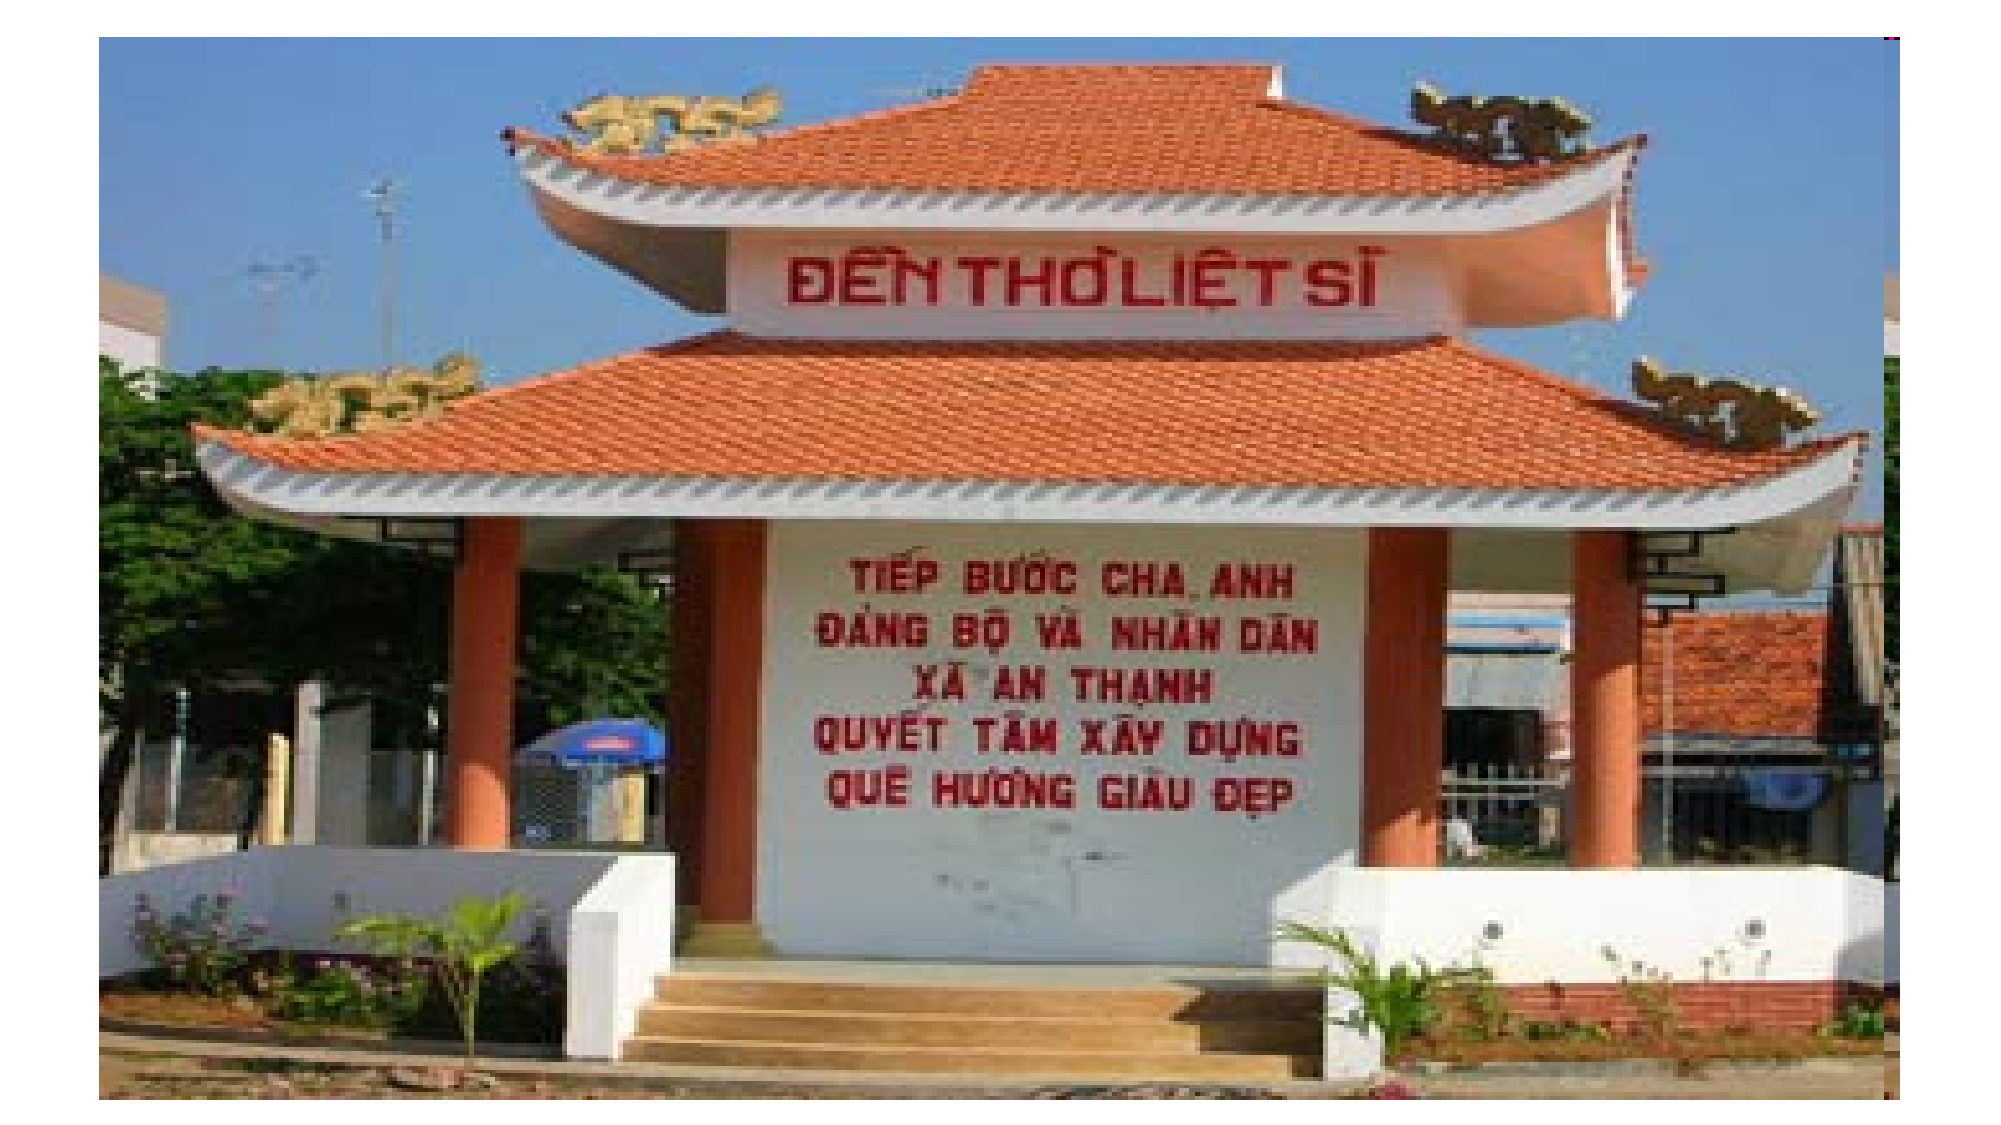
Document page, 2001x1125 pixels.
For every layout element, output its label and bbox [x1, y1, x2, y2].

list [99, 37, 1900, 1100]
